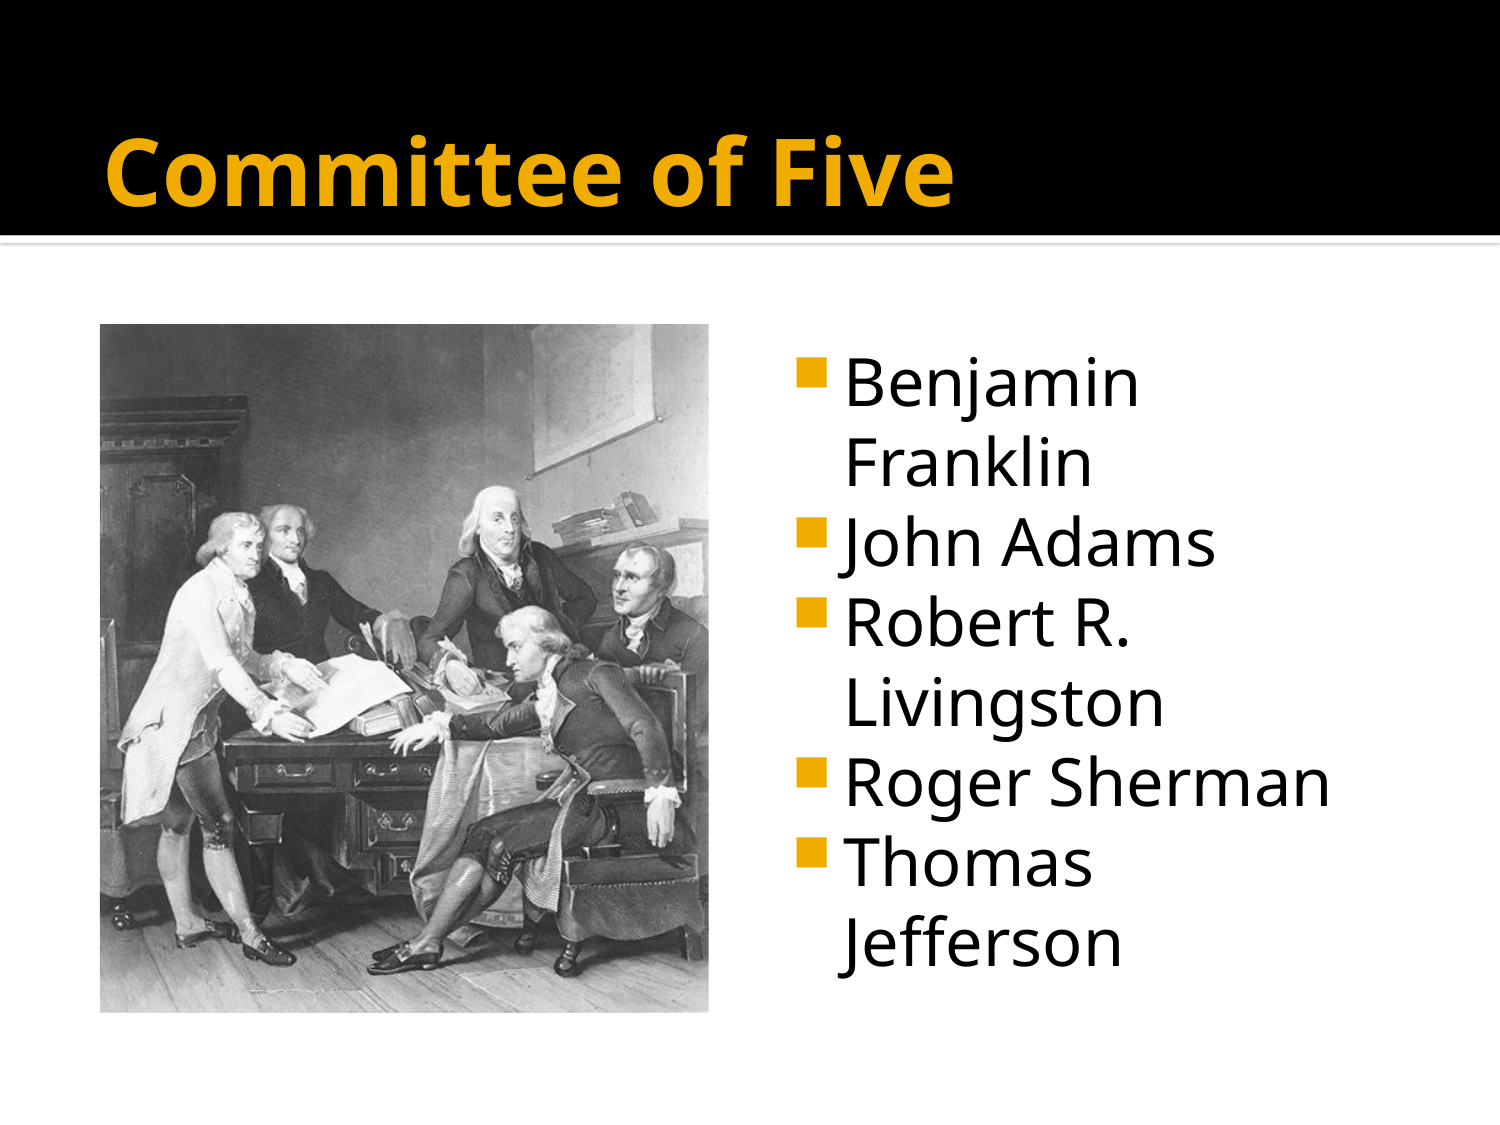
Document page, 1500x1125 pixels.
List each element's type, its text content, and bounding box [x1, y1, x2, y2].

title Committee of Five [87, 75, 1363, 263]
list Benjamin Franklin John Adams Robert R. Livingston Roger Sherman Thomas Jefferson [762, 324, 1388, 1000]
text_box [99, 324, 709, 1013]
